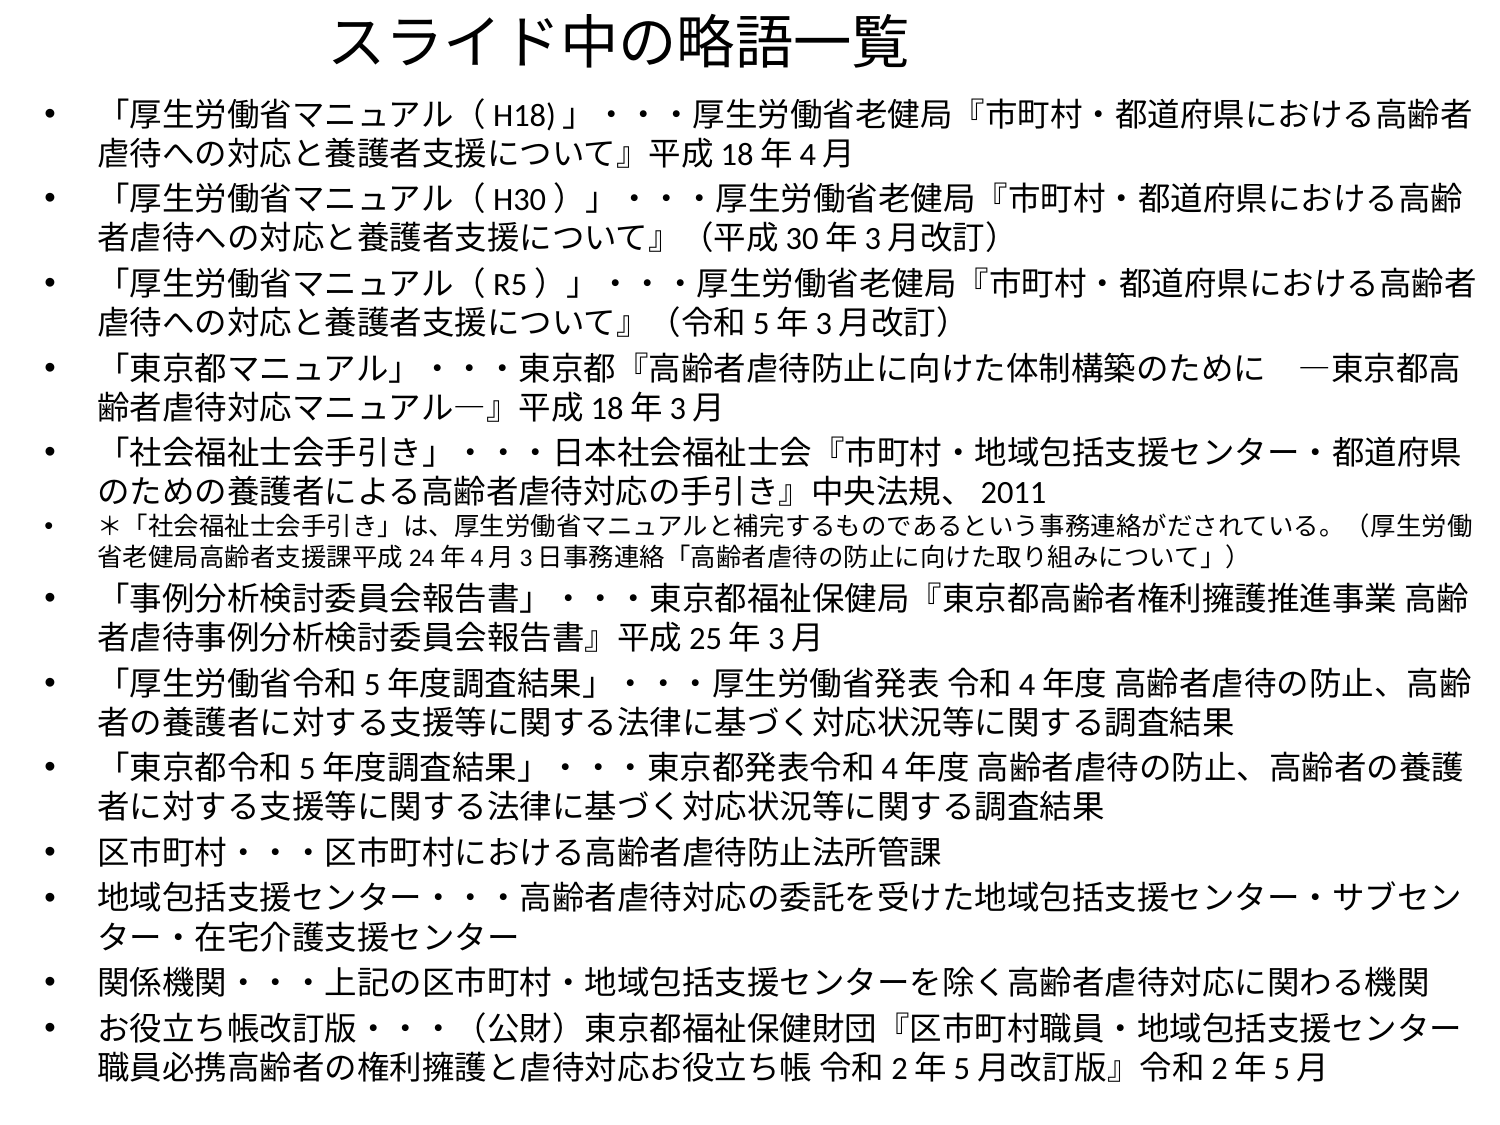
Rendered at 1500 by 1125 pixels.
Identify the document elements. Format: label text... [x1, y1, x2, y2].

title スライド中の略語一覧 [0, 0, 1238, 87]
list 「厚生労働省マニュアル（H18)」・・・厚生労働省老健局『市町村・都道府県における高齢者虐待への対応と養護者支援について』平成18年4月 「厚生労働省マニュアル（H30）」・・・厚生労働省老健局『市町村・都道府県における高齢者虐待への対応と養護者支援について』（平成30年3月改訂） 「厚生労働省マニュアル（R5）」・・・厚生労働省老健局『市町村・都道府県における高齢者虐待への対応と養護者支援について』（令和5年3月改訂） 「東京都マニュアル」・・・東京都『高齢者虐待防止に向けた体制構築のために ―東京都高齢者虐待対応マニュアル―』平成18年3月 「社会福祉士会手引き」・・・日本社会福祉士会『市町村・地域包括支援センター・都道府県のための養護者による高齢者虐待対応の手引き』中央法規、2011 ＊「社会福祉士会手引き」は、厚生労働省マニュアルと補完するものであるという事務連絡がだされている。（厚生労働省老健局高齢者支援課平成24年4月3日事務連絡「高齢者虐待の防止に向けた取り組みについて」） 「事例分析検討委員会報告書」・・・東京都福祉保健局『東京都高齢者権利擁護推進事業 高齢者虐待事例分析検討委員会報告書』平成25年3月 「厚生労働省令和5年度調査結果」・・・厚生労働省発表 令和4年度 高齢者虐待の防止、高齢者の養護者に対する支援等に関する法律に基づく対応状況等に関する調査結果 「東京都令和5年度調査結果」・・・東京都発表令和4年度 高齢者虐待の防止、高齢者の養護者に対する支援等に関する法律に基づく対応状況等に関する調査結果 区市町村・・・区市町村における高齢者虐待防止法所管課 地域包括支援センター・・・高齢者虐待対応の委託を受けた地域包括支援センター・サブセンター・在宅介護支援センター 関係機関・・・上記の区市町村・地域包括支援センターを除く高齢者虐待対応に関わる機関 お役立ち帳改訂版・・・（公財）東京都福祉保健財団『区市町村職員・地域包括支援センター職員必携高齢者の権利擁護と虐待対応お役立ち帳 令和2年5月改訂版』令和2年5月 [29, 85, 1492, 1114]
